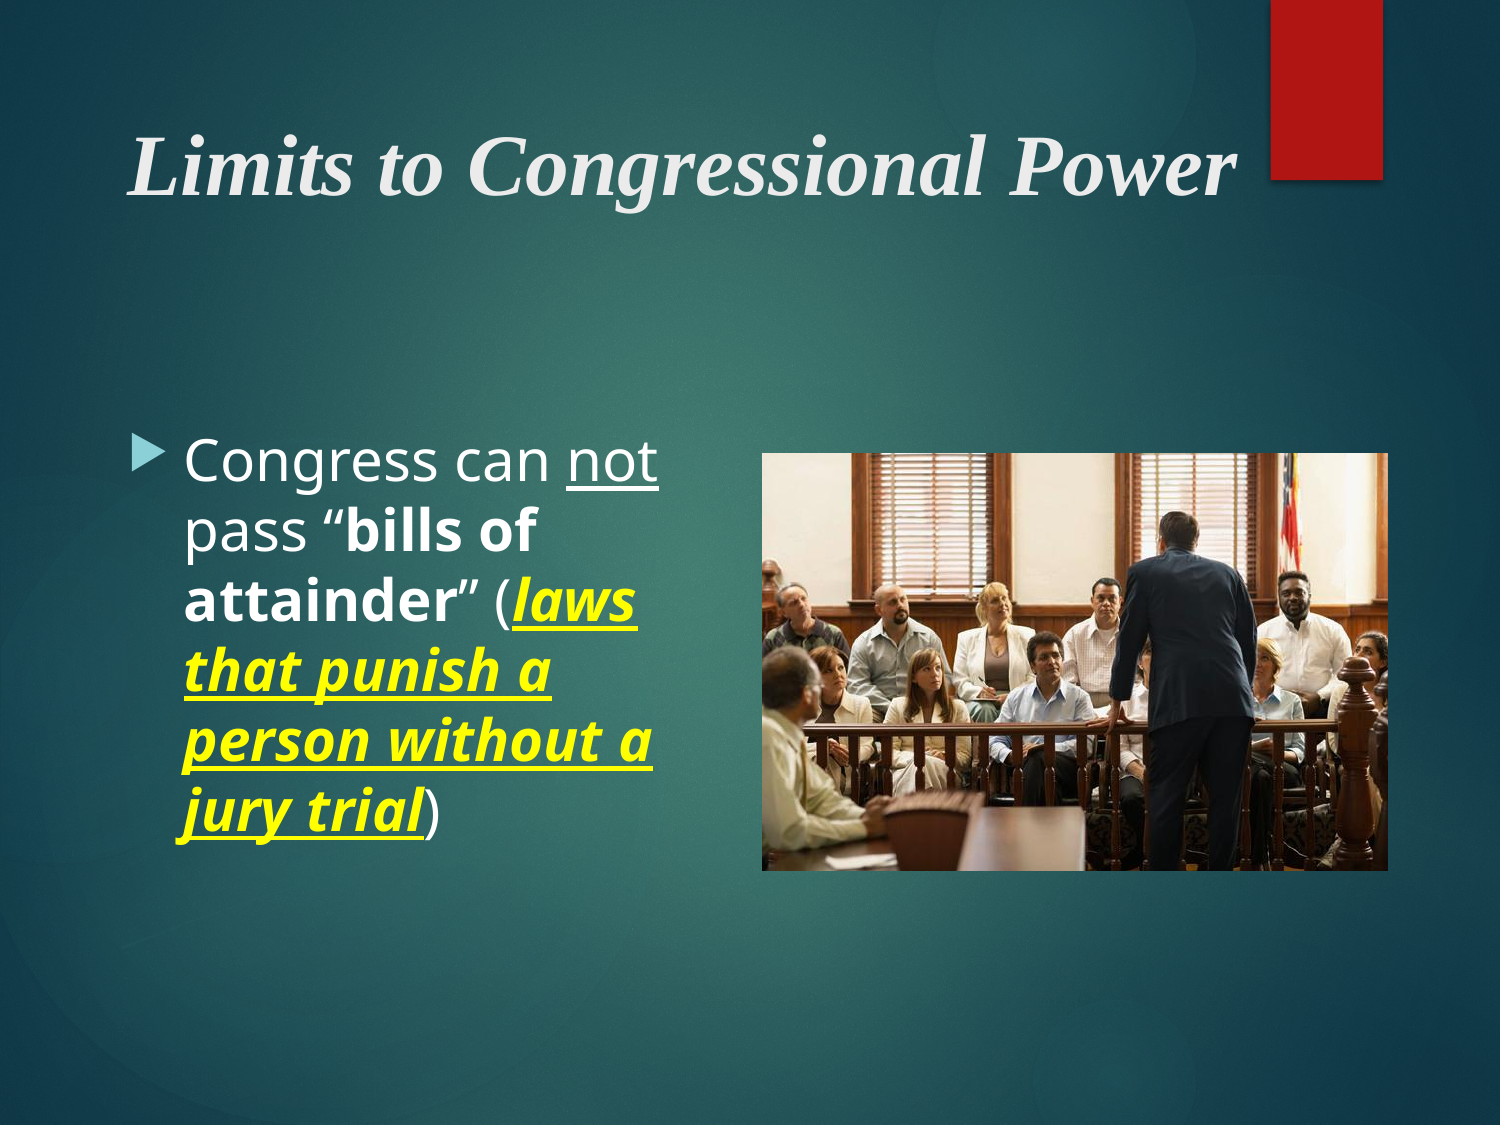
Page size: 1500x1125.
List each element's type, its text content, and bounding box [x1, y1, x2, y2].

list Congress can not pass “bills of attainder” (laws that punish a person without a jury trial) [112, 324, 738, 1000]
title Limits to Congressional Power [112, 99, 1388, 288]
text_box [762, 453, 1388, 872]
